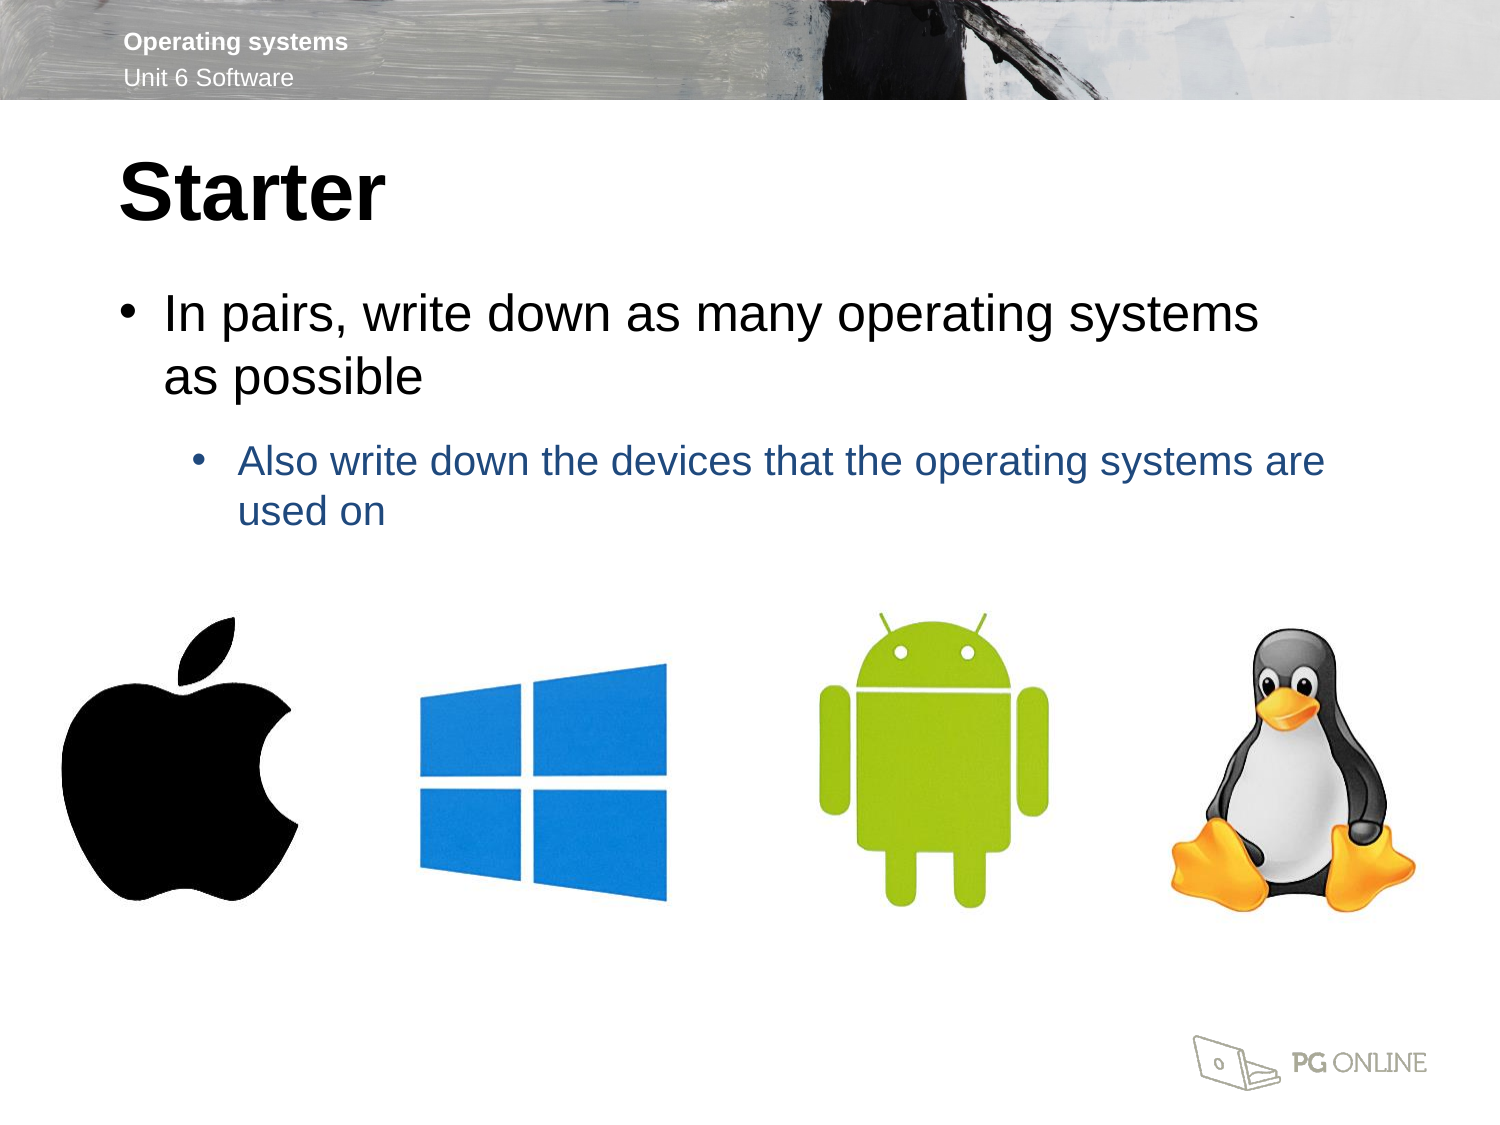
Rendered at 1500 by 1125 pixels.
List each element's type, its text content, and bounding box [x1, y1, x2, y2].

list In pairs, write down as many operating systems as possible Also write down the devices that the operating systems are used on [118, 279, 1398, 569]
picture [0, 570, 1500, 941]
list Starter [118, 148, 1401, 259]
picture [1398, 1035, 1427, 1091]
list In pairs, write down as many operating systems as possible Also write down the devices that the operating systems are used on [118, 948, 1398, 1125]
picture [0, 0, 1500, 100]
